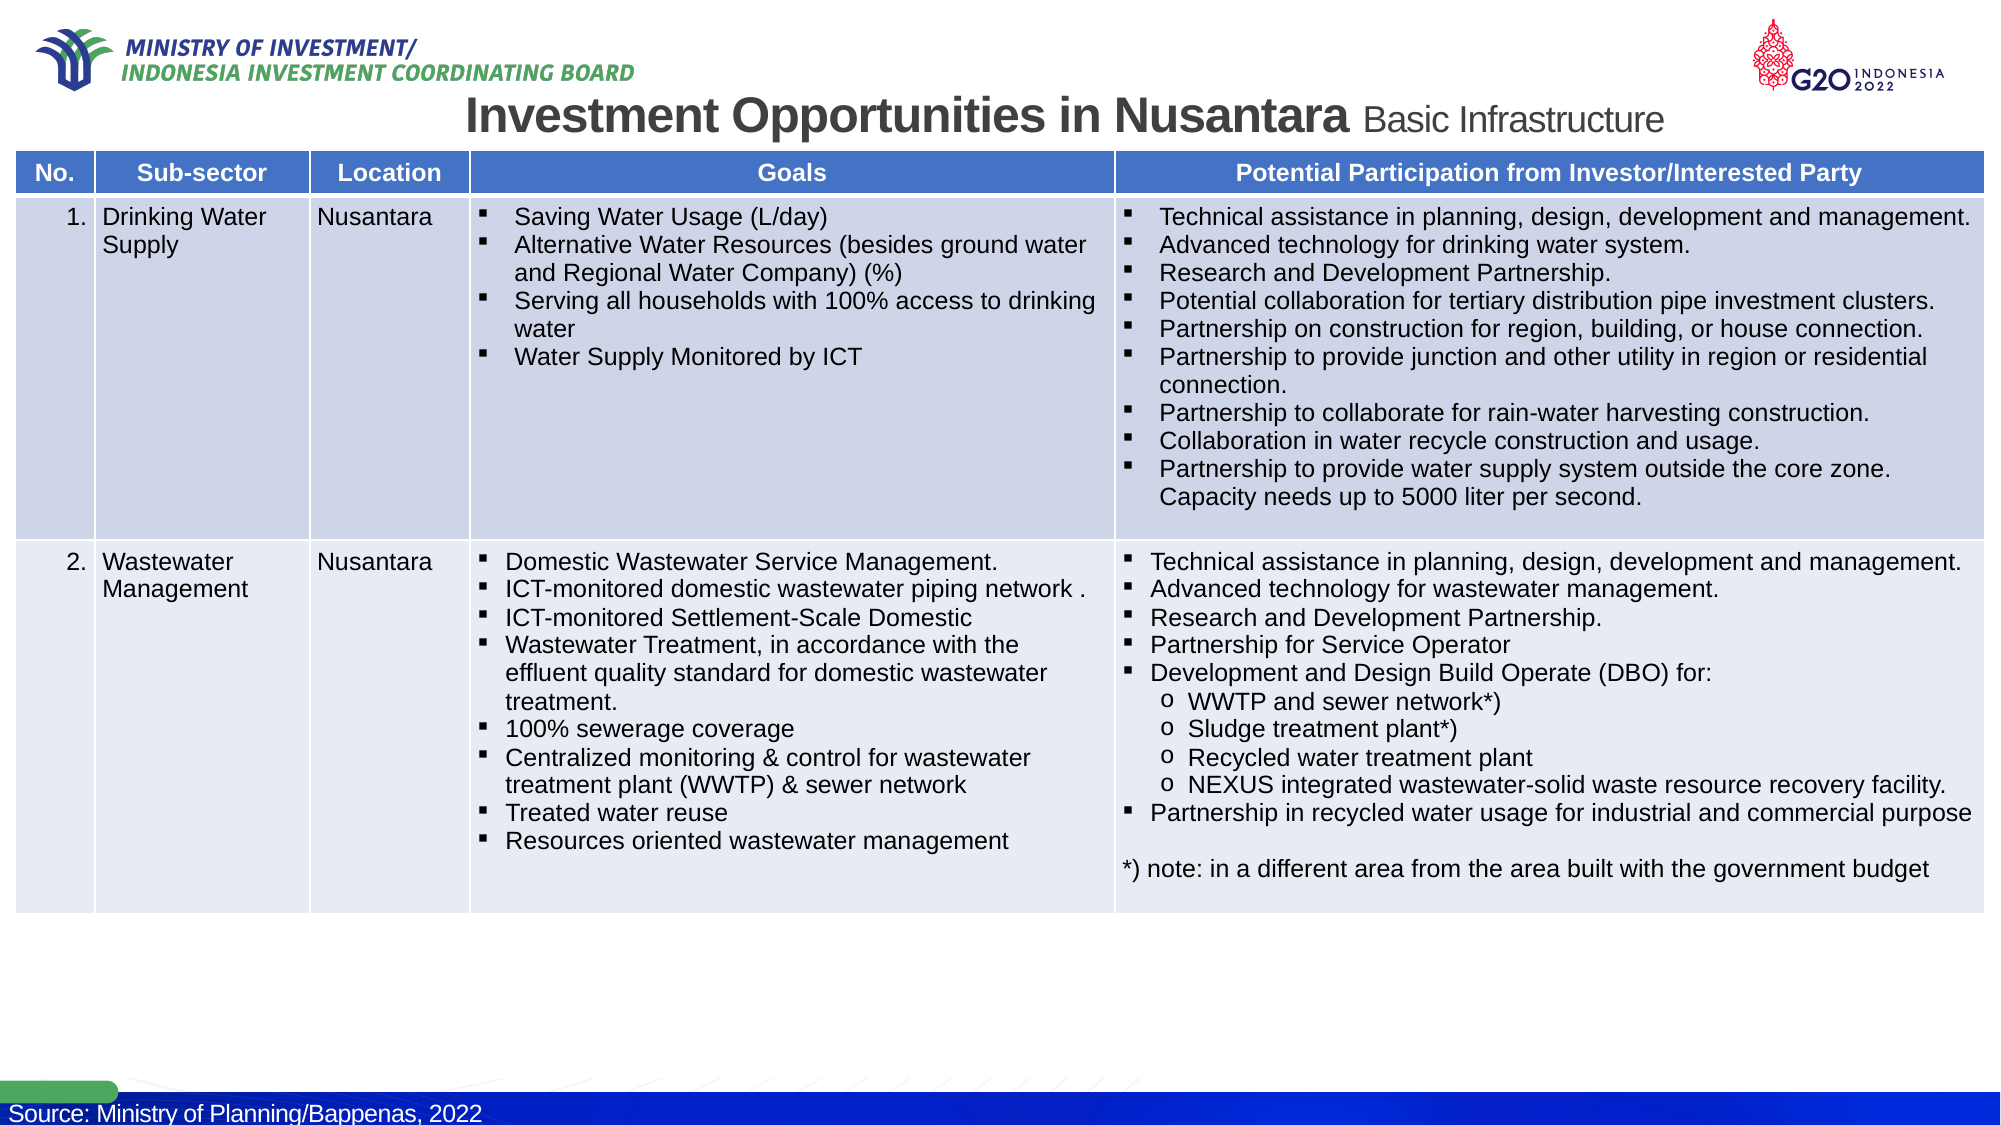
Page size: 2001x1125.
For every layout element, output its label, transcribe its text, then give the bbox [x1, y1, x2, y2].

table_cell Nusantara [311, 198, 469, 539]
table_cell Wastewater Management [96, 541, 309, 913]
table_cell Drinking Water Supply [96, 198, 309, 539]
table_cell Saving Water Usage (L/day) Alternative Water Resources (besides ground water and Regional Water Company) (%) Serving all households with 100% access to drinking water Water Supply Monitored by ICT [471, 198, 1114, 539]
table_header Goals [471, 151, 1114, 193]
table_header Sub-sector [96, 167, 309, 193]
table_cell Technical assistance in planning, design, development and management. Advanced technology for wastewater management. Research and Development Partnership. Partnership for Service Operator Development and Design Build Operate (DBO) for: WWTP and sewer network*) Sludge treatment plant*) Recycled water treatment plant NEXUS integrated wastewater-solid waste resource recovery facility. Partnership in recycled water usage for industrial and commercial purpose *) note: in a different area from the area built with the government budget [1116, 541, 1984, 913]
table_cell 2. [16, 541, 94, 913]
table_cell Technical assistance in planning, design, development and management. Advanced technology for drinking water system. Research and Development Partnership. Potential collaboration for tertiary distribution pipe investment clusters. Partnership on construction for region, building, or house connection. Partnership to provide junction and other utility in region or residential connection. Partnership to collaborate for rain-water harvesting construction. Collaboration in water recycle construction and usage. Partnership to provide water supply system outside the core zone. Capacity needs up to 5000 liter per second. [1116, 198, 1984, 539]
table_cell Nusantara [311, 541, 469, 913]
text_box Investment Opportunities in Nusantara Basic Infrastructure [706, 74, 1791, 149]
table_header Location [311, 167, 469, 193]
table_cell Domestic Wastewater Service Management. ICT-monitored domestic wastewater piping network . ICT-monitored Settlement-Scale Domestic Wastewater Treatment, in accordance with the effluent quality standard for domestic wastewater treatment. 100% sewerage coverage Centralized monitoring & control for wastewater treatment plant (WWTP) & sewer network Treated water reuse Resources oriented wastewater management [471, 541, 1114, 913]
table_header Potential Participation from Investor/Interested Party [1116, 151, 1984, 193]
table_cell 1. [16, 198, 94, 539]
table_header No. [16, 167, 94, 193]
text_box Source: Ministry of Planning/Bappenas, 2022 [0, 1089, 1229, 1125]
picture [0, 0, 2001, 1125]
